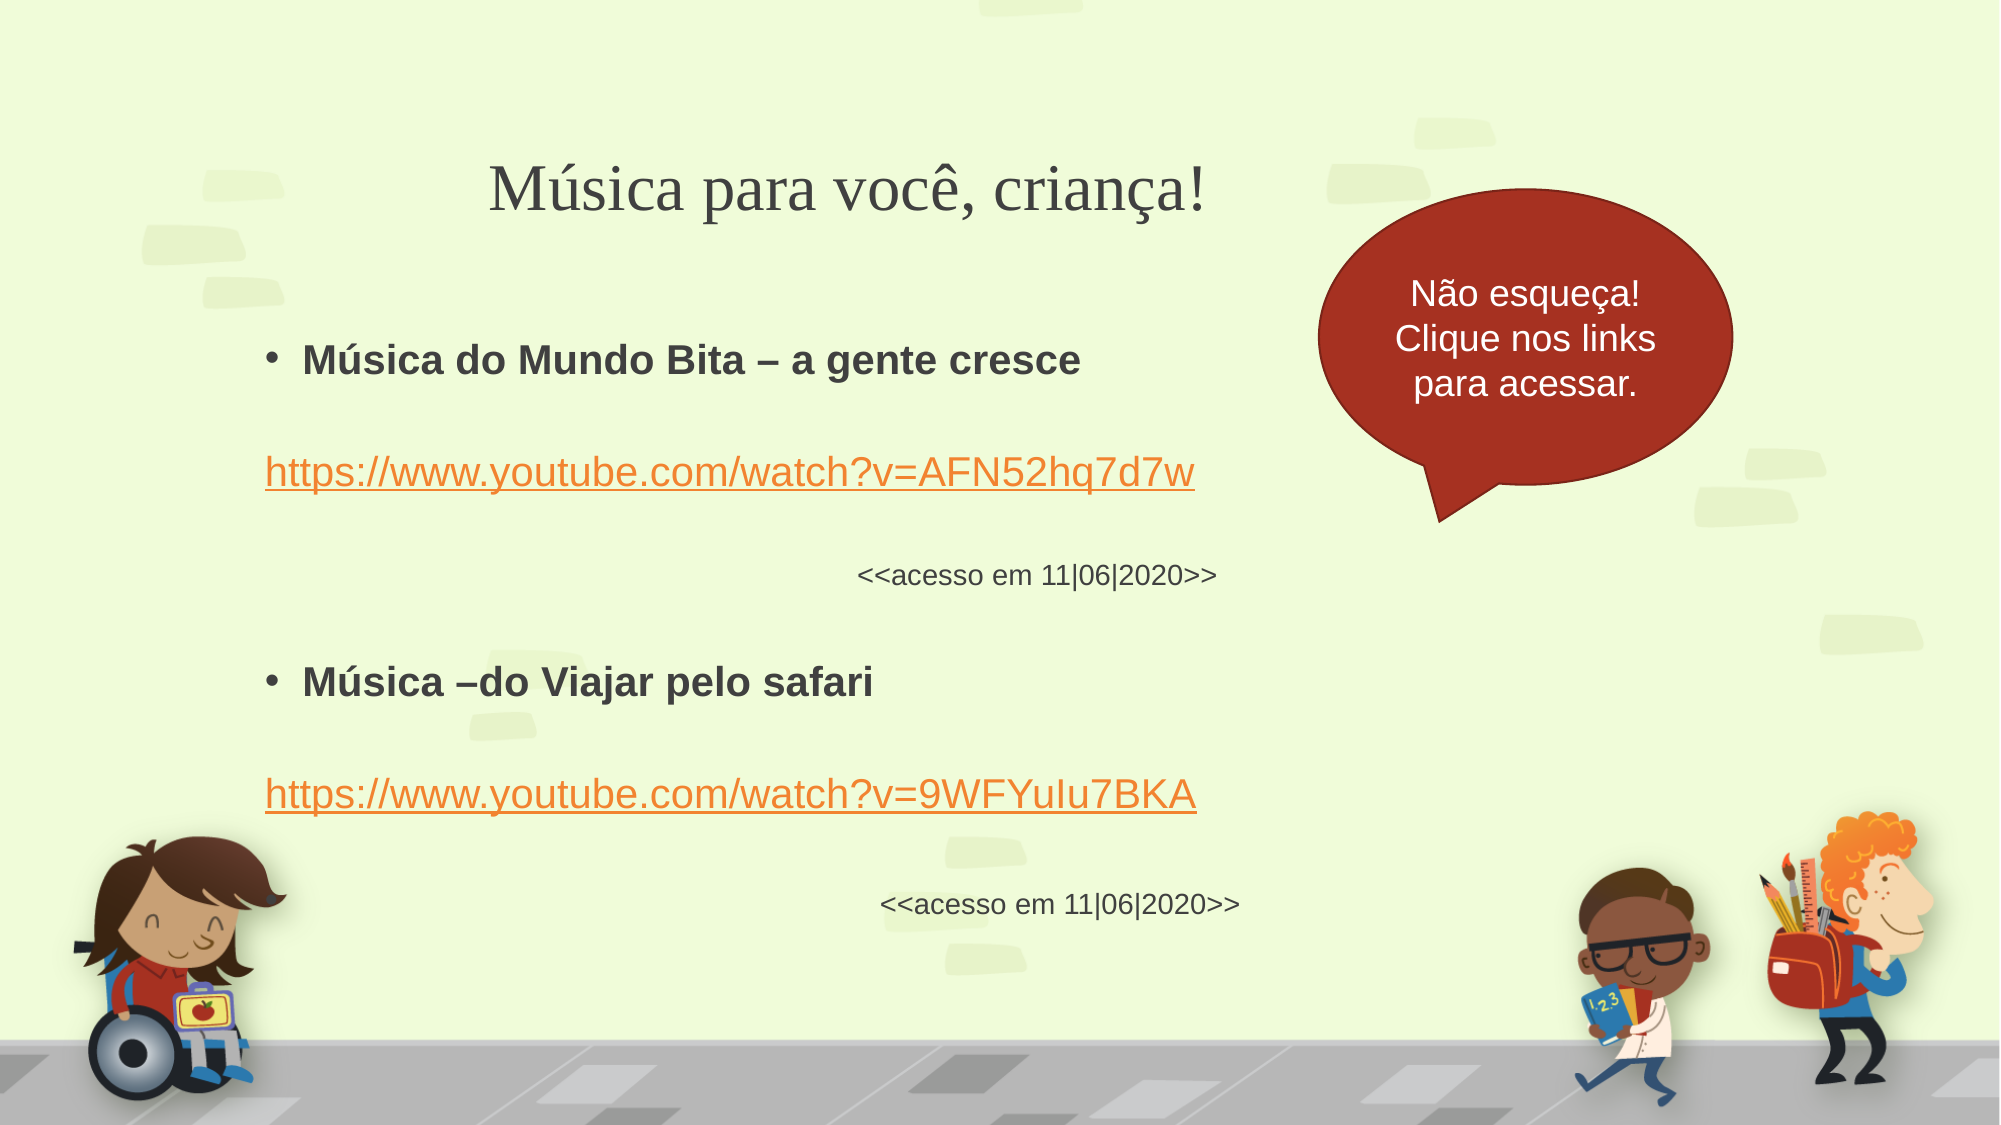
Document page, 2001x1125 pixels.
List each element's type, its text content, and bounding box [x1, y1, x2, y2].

list Música do Mundo Bita – a gente cresce https://www.youtube.com/watch?v=AFN52hq7d7w <<acesso em 11|06|2020>> Música –do Viajar pelo safari https://www.youtube.com/watch?v=9WFYuIu7BKA <<acesso em 11|06|2020>> [249, 299, 1750, 953]
text_box Não esqueça! Clique nos links para acessar. [1317, 188, 1734, 524]
title Música para você, criança! [43, 54, 1656, 233]
picture [0, 0, 2000, 1125]
